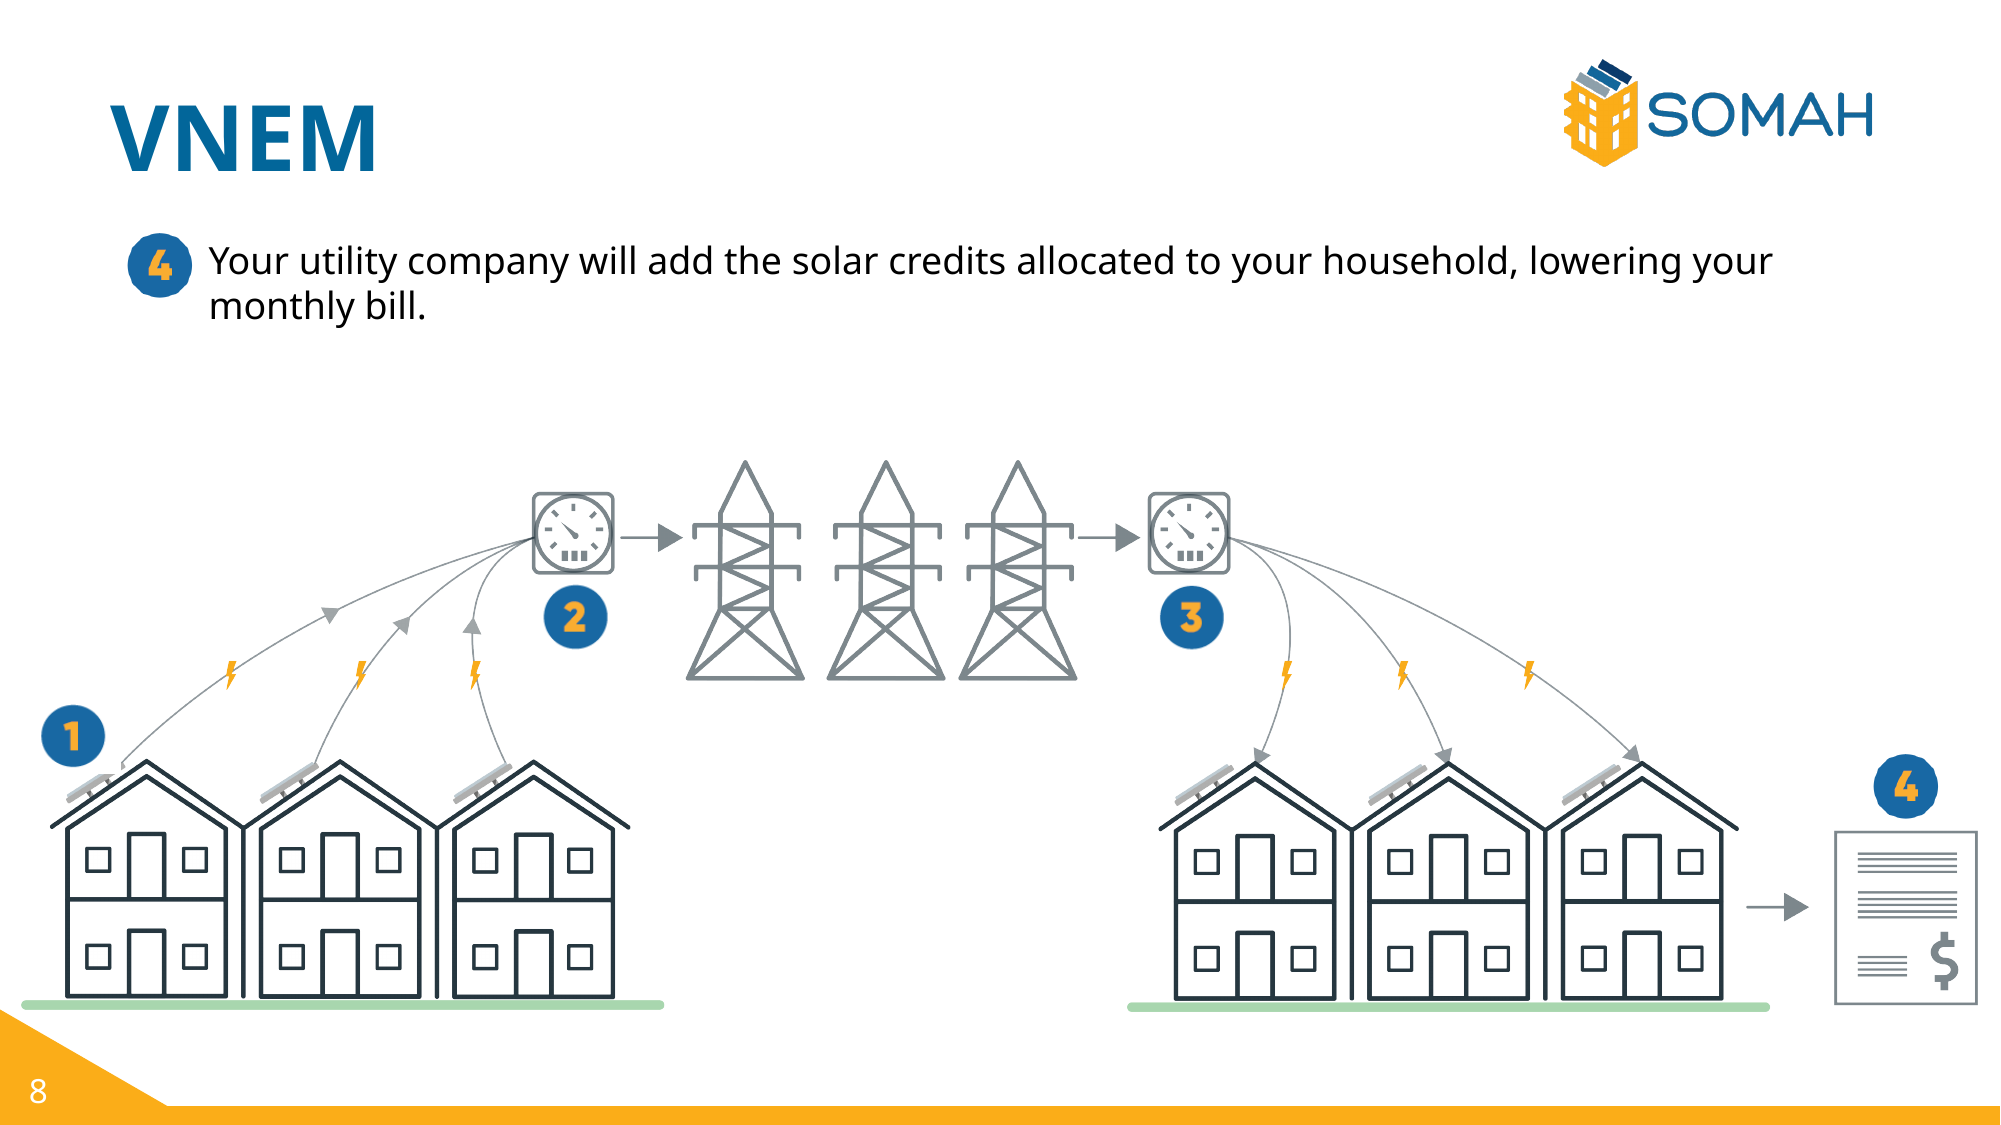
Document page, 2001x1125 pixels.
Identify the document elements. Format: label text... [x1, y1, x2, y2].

title VNEM [95, 35, 1905, 198]
text_box Your utility company will add the solar credits allocated to your household, lowering your monthly bill. [193, 229, 1871, 335]
picture [21, 460, 1979, 1012]
picture [124, 229, 194, 303]
